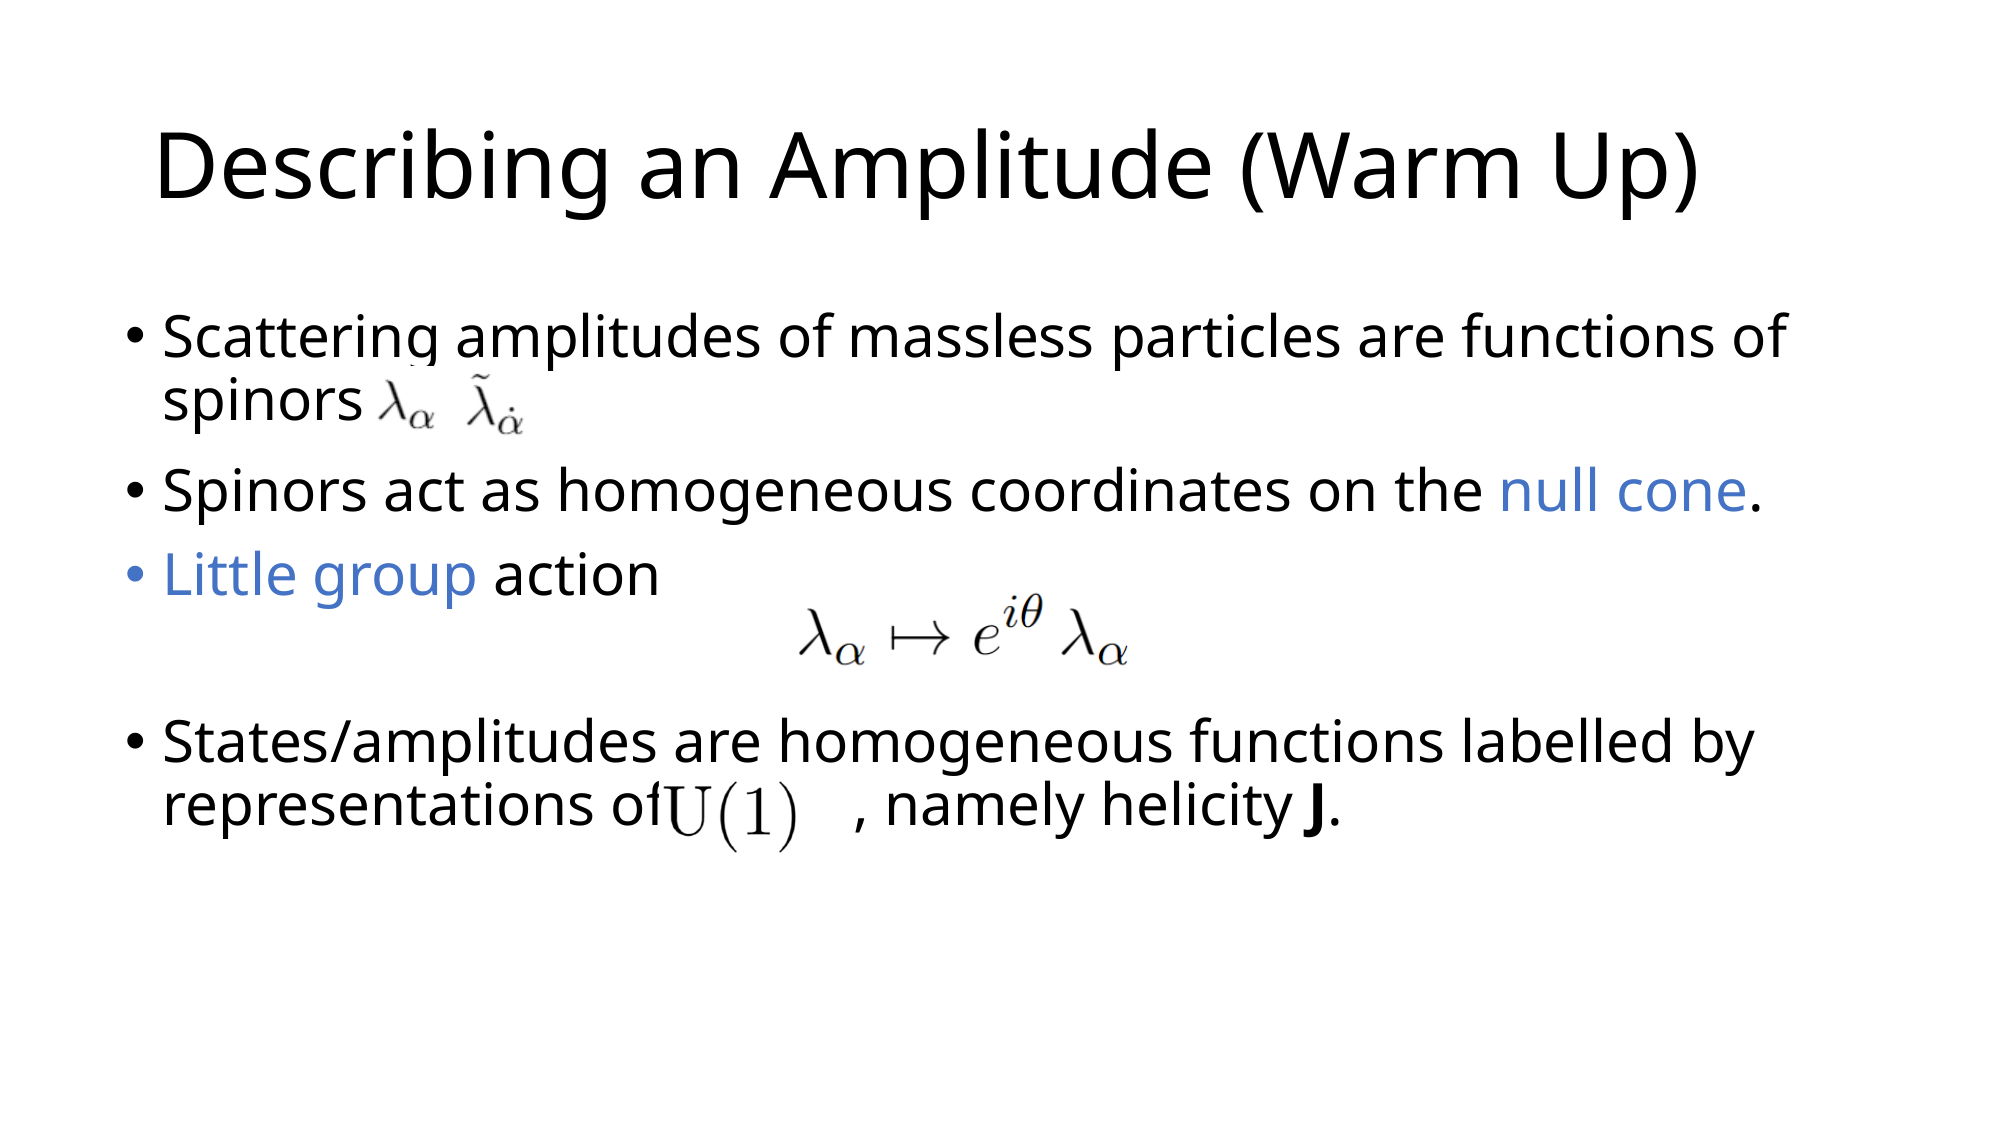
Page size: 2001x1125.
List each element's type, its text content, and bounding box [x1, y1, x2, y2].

picture [362, 360, 544, 455]
list Scattering amplitudes of massless particles are functions of spinors. [110, 299, 1836, 1014]
title Describing an Amplitude (Warm Up) [137, 59, 1863, 278]
text_box Spinors act as homogeneous coordinates on the null cone. Little group action States/amplitudes are homogeneous functions labelled by representations of , namely helicity J. [110, 454, 1835, 859]
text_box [658, 589, 1130, 859]
